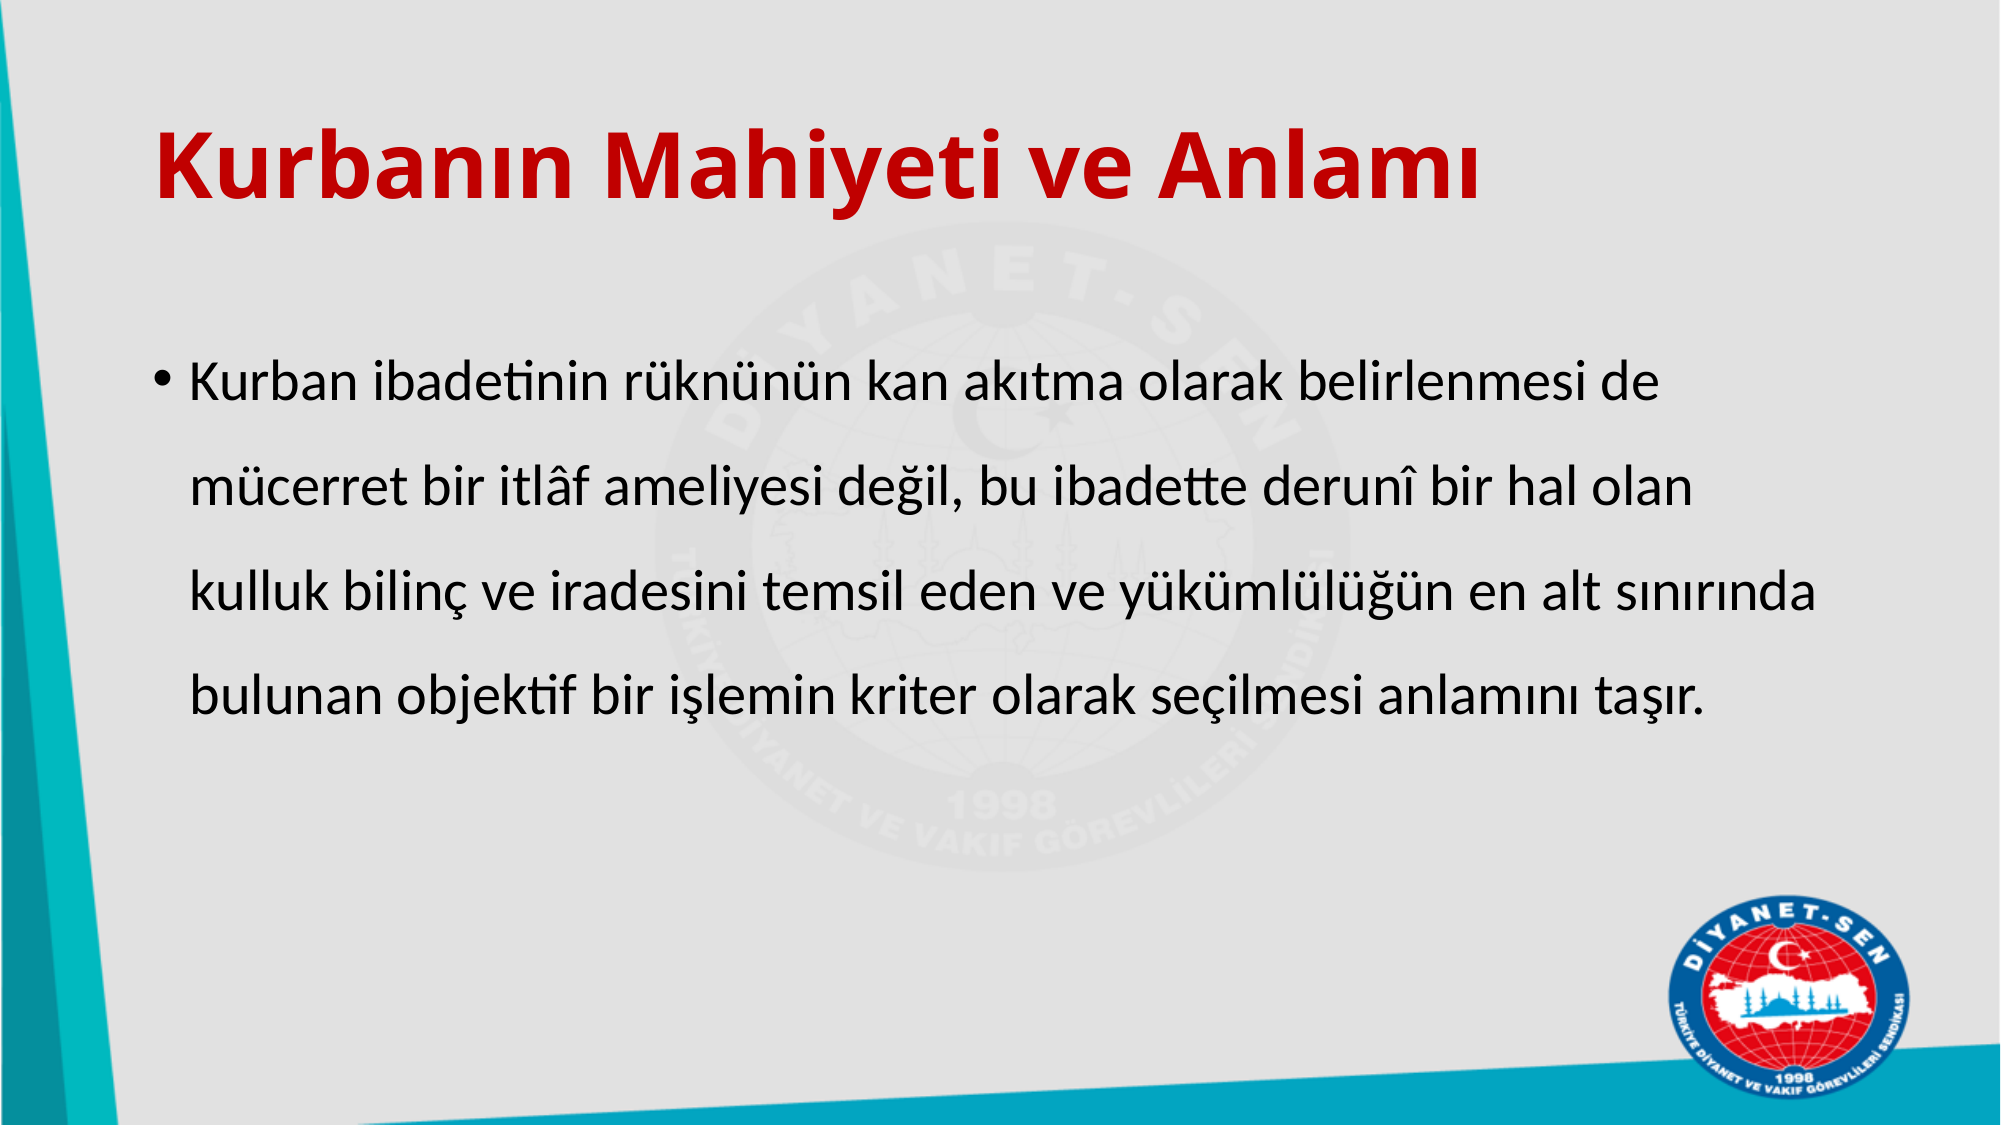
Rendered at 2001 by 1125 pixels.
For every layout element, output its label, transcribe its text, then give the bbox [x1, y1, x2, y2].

list Kurban ibadetinin rüknünün kan akıtma olarak belirlenmesi de mücerret bir itlâf ameliyesi değil, bu ibadette derunî bir hal olan kulluk bilinç ve iradesini temsil eden ve yükümlülüğün en alt sınırında bulunan objektif bir işlemin kriter olarak seçilmesi anlamını taşır. [137, 299, 1863, 1014]
title Kurbanın Mahiyeti ve Anlamı [137, 59, 1863, 278]
picture [0, 0, 2001, 1125]
